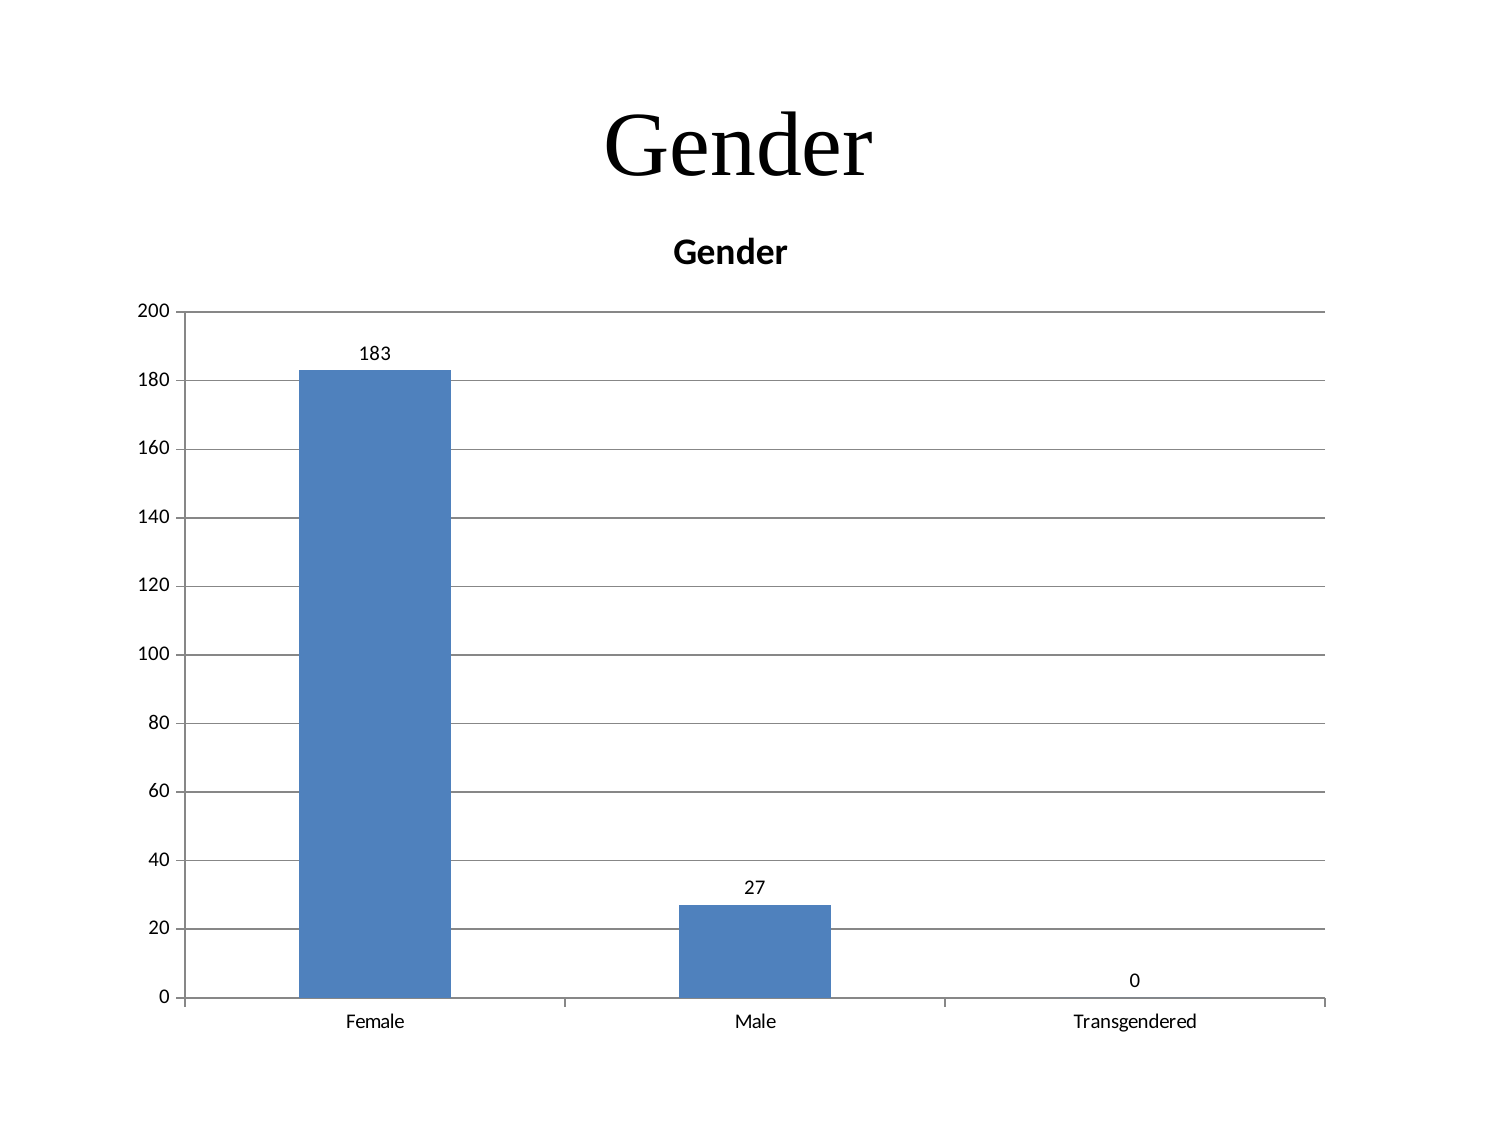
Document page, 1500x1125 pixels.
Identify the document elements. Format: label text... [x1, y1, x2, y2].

title Gender [75, 45, 1425, 233]
chart [112, 199, 1351, 1051]
